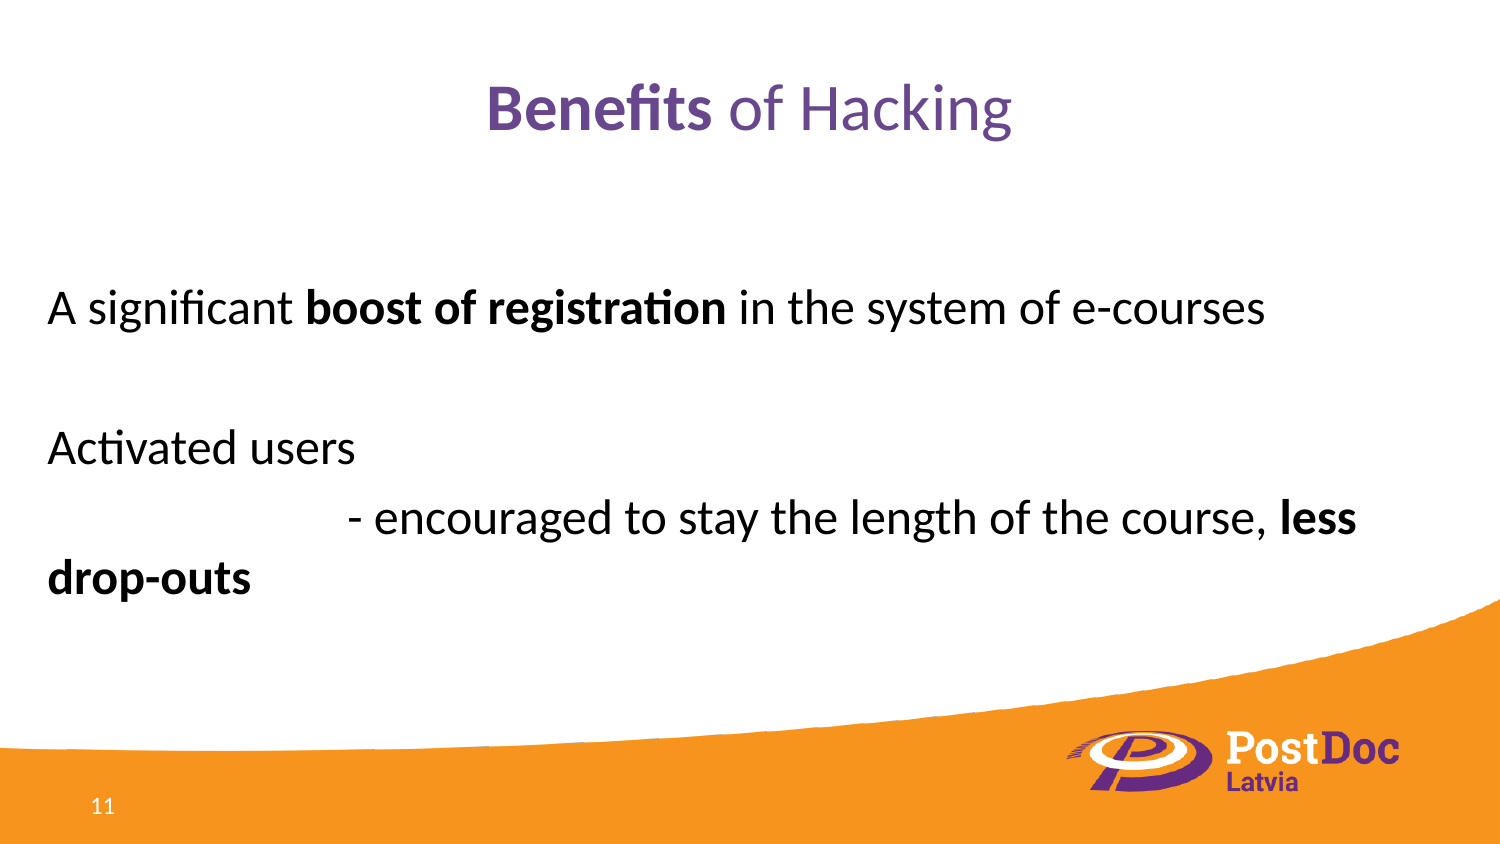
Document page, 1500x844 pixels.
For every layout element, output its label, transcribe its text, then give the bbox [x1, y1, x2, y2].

list A significant boost of registration in the system of e-courses Activated users - encouraged to stay the length of the course, less drop-outs [32, 196, 1460, 754]
slide_number 11 [75, 782, 257, 827]
title Benefits of Hacking [75, 33, 1425, 175]
